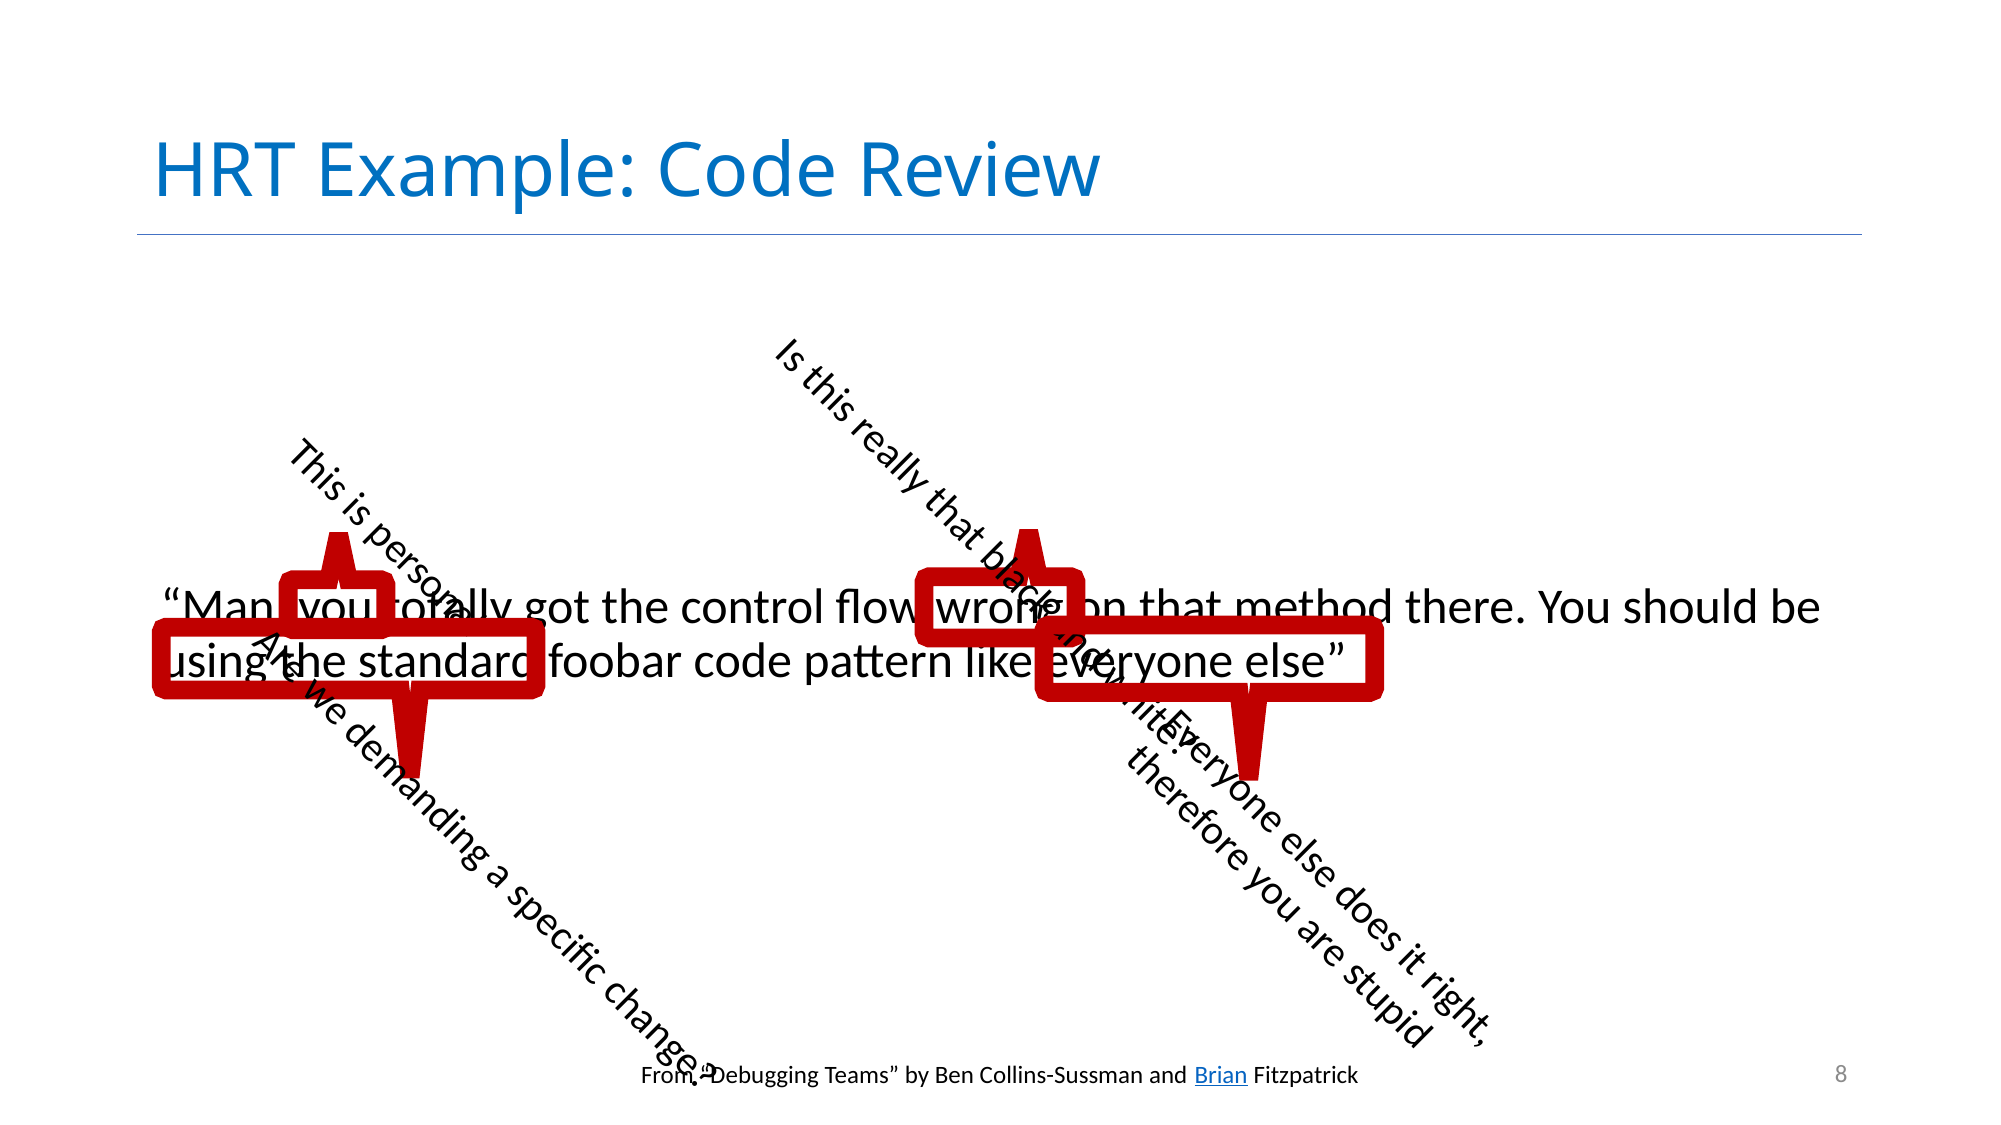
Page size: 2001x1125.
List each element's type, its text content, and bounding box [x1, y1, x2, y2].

text_box “Man, you totally got the control flow wrong on that method there. You should be using the standard foobar code pattern like everyone else” [156, 576, 281, 620]
title HRT Example: Code Review [137, 3, 1863, 221]
text_box “Man, you totally got the control flow wrong on that method there. You should be using the standard foobar code pattern like everyone else” [1085, 576, 1844, 693]
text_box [1043, 625, 1375, 946]
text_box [288, 483, 442, 627]
slide_number 8 [1412, 1042, 1863, 1103]
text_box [161, 627, 541, 910]
text_box From “Debugging Teams” by Ben Collins-Sussman and Brian Fitzpatrick [636, 1053, 1363, 1093]
text_box “Man, you totally got the control flow wrong on that method there. You should be using the standard foobar code pattern like everyone else” [442, 576, 1035, 693]
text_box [924, 495, 1076, 638]
